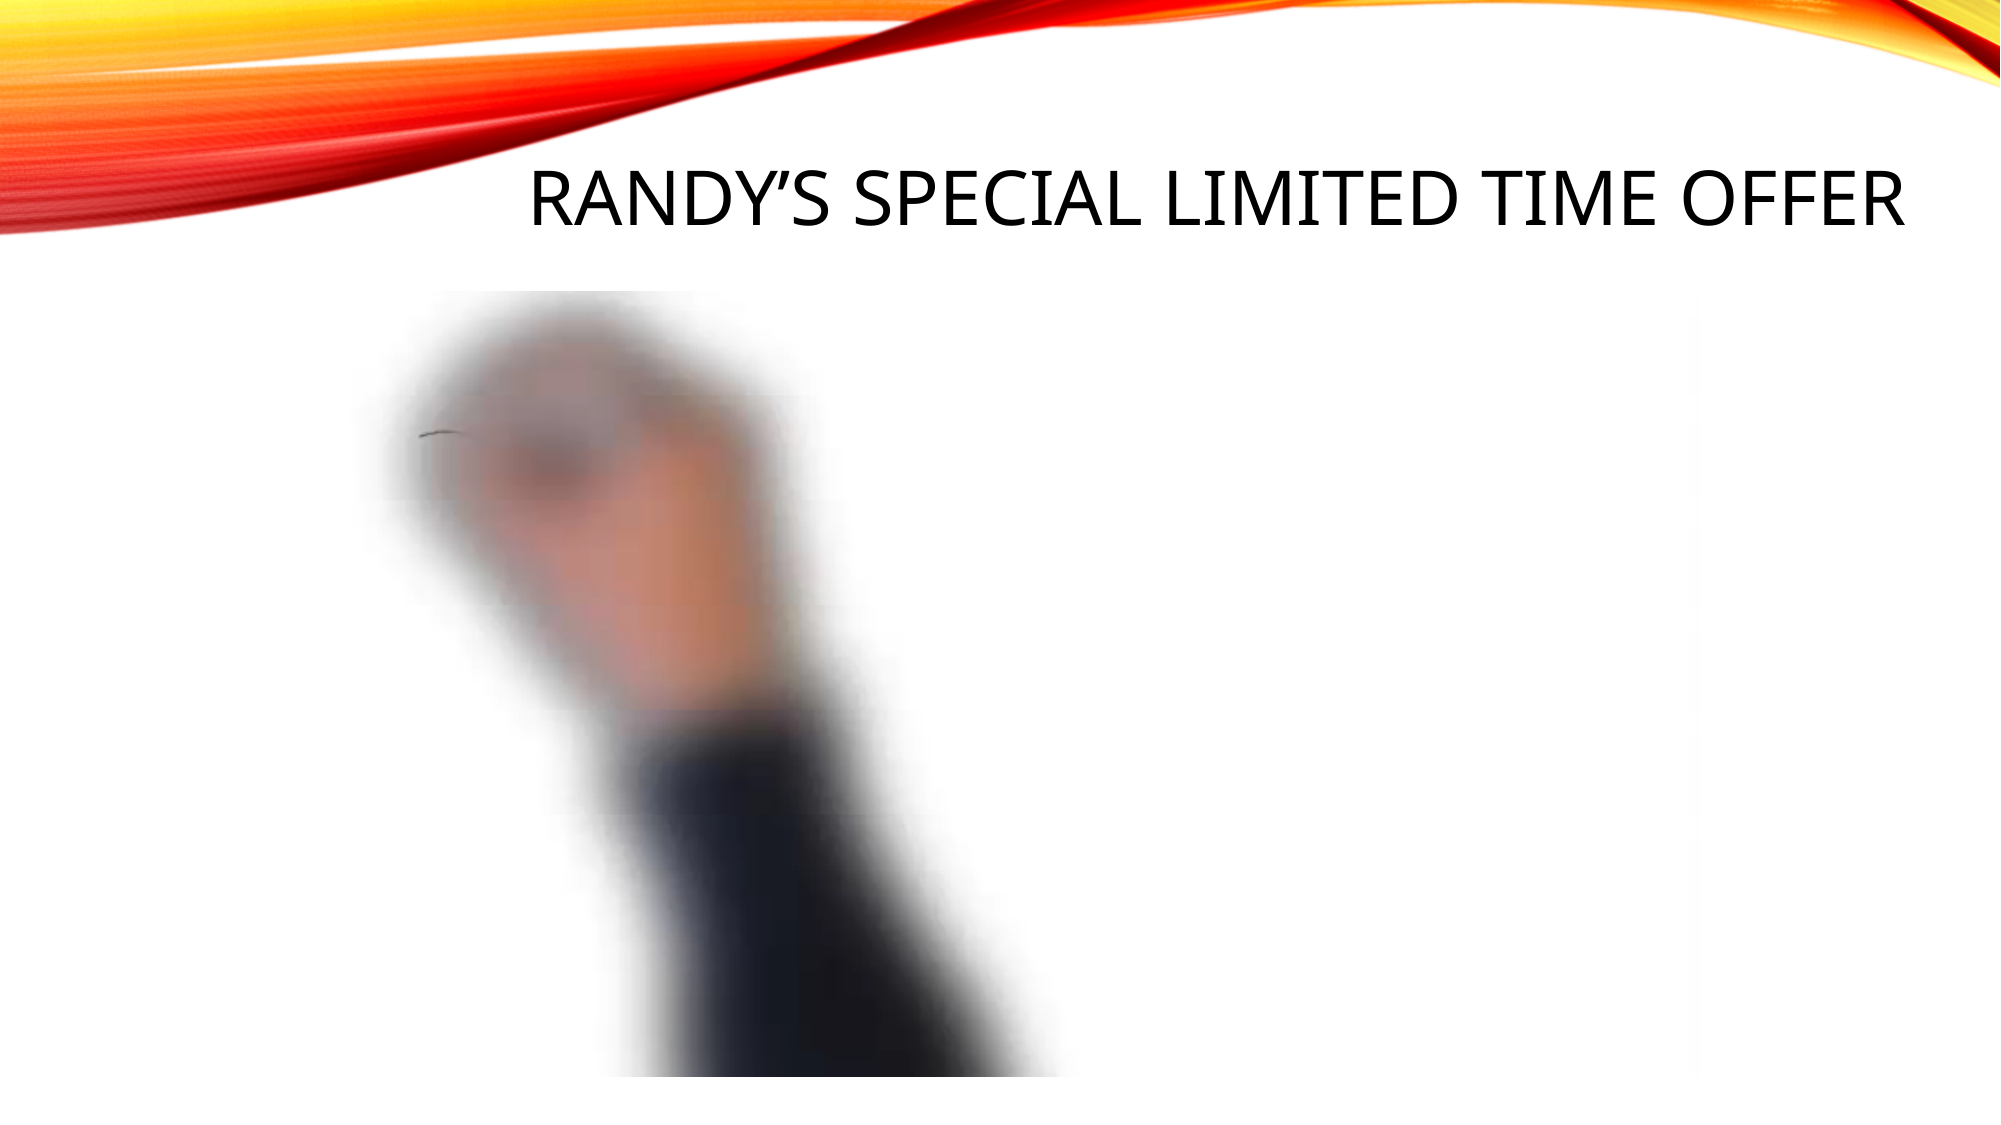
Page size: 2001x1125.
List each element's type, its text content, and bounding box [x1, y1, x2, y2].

title Randy’s Special Limited Time Offer [509, 45, 1923, 258]
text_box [299, 290, 1700, 1078]
picture [0, 0, 2000, 237]
